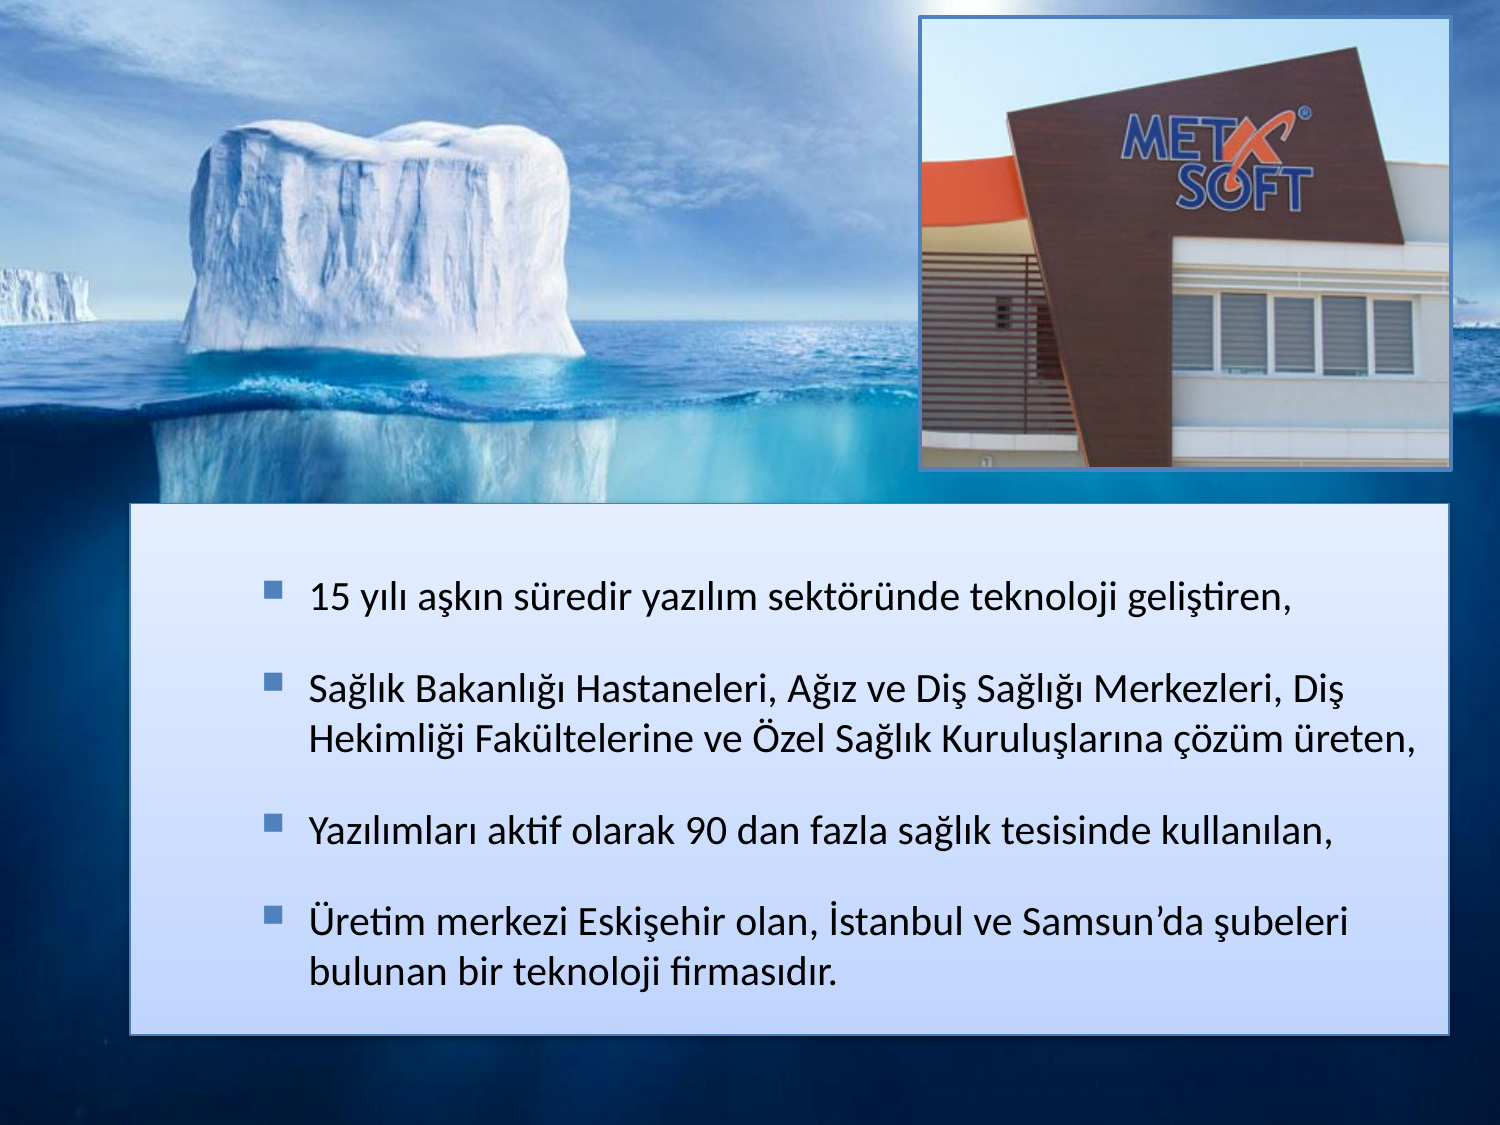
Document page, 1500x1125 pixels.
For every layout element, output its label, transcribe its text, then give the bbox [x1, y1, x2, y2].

picture [0, 0, 1500, 1125]
text_box 15 yılı aşkın süredir yazılım sektöründe teknoloji geliştiren, Sağlık Bakanlığı Hastaneleri, Ağız ve Diş Sağlığı Merkezleri, Diş Hekimliği Fakültelerine ve Özel Sağlık Kuruluşlarına çözüm üreten, Yazılımları aktif olarak 90 dan fazla sağlık tesisinde kullanılan, Üretim merkezi Eskişehir olan, İstanbul ve Samsun’da şubeleri bulunan bir teknoloji firmasıdır. [129, 503, 1450, 1036]
